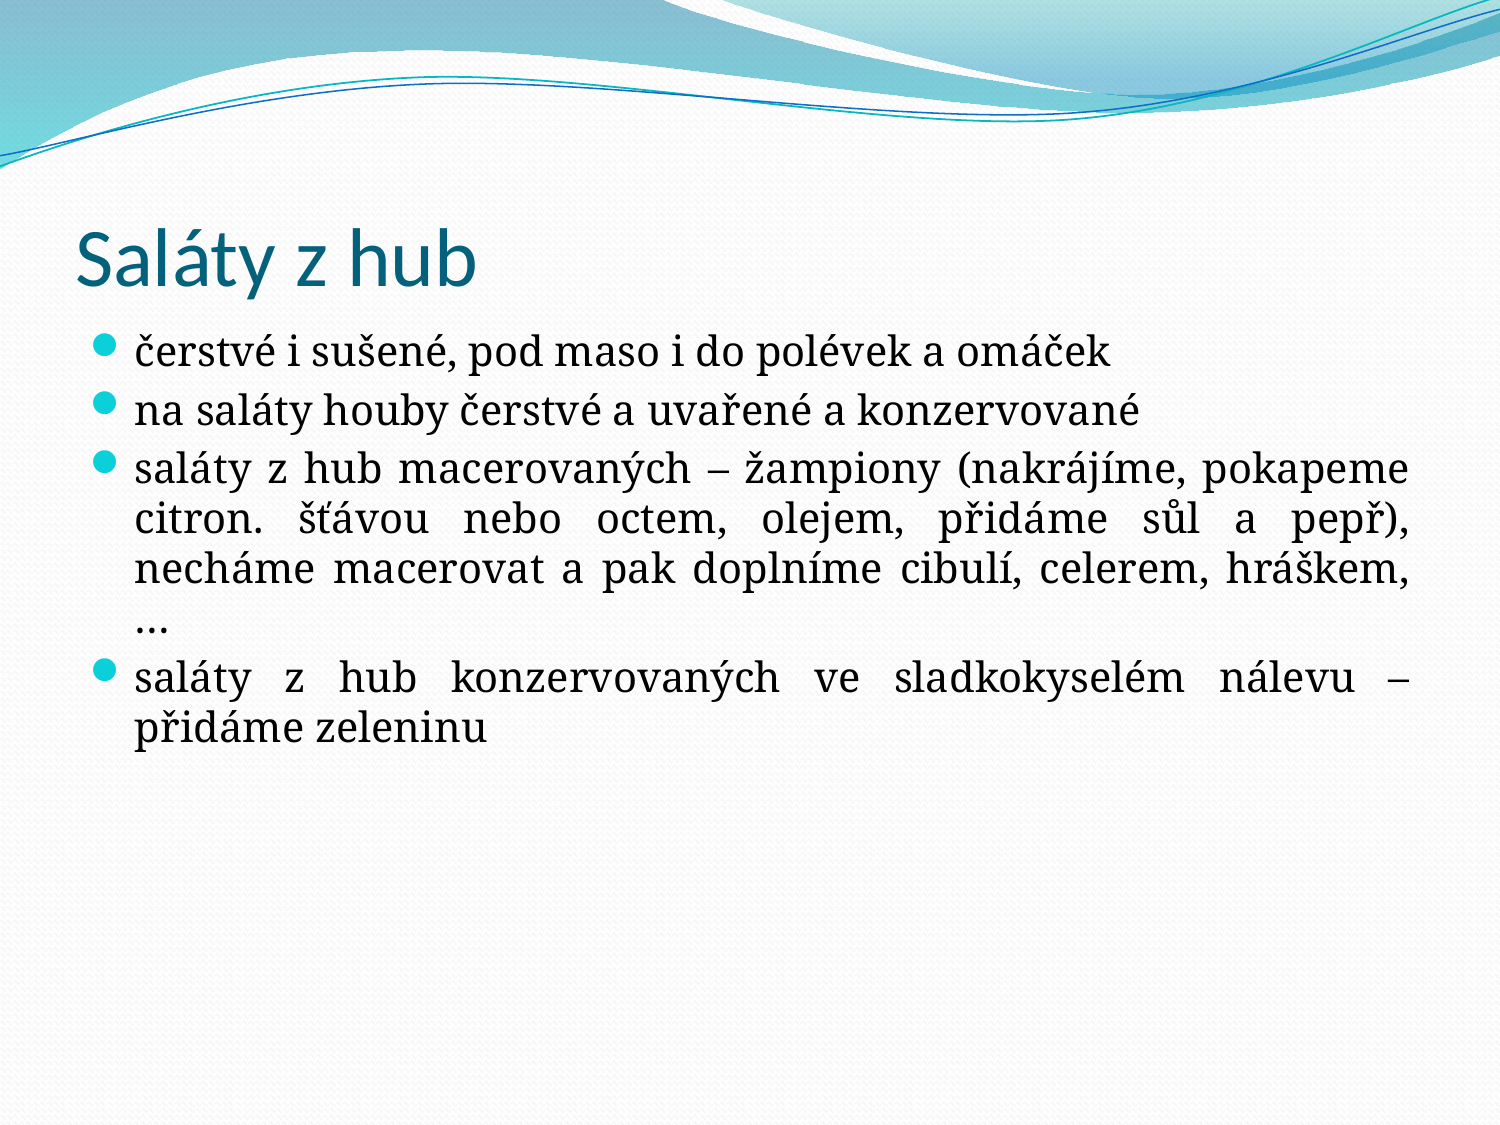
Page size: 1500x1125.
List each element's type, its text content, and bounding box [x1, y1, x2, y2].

list čerstvé i sušené, pod maso i do polévek a omáček na saláty houby čerstvé a uvařené a konzervované saláty z hub macerovaných – žampiony (nakrájíme, pokapeme citron. šťávou nebo octem, olejem, přidáme sůl a pepř), necháme macerovat a pak doplníme cibulí, celerem, hráškem, … saláty z hub konzervovaných ve sladkokyselém nálevu – přidáme zeleninu [75, 317, 1425, 1038]
title Saláty z hub [75, 115, 1425, 303]
